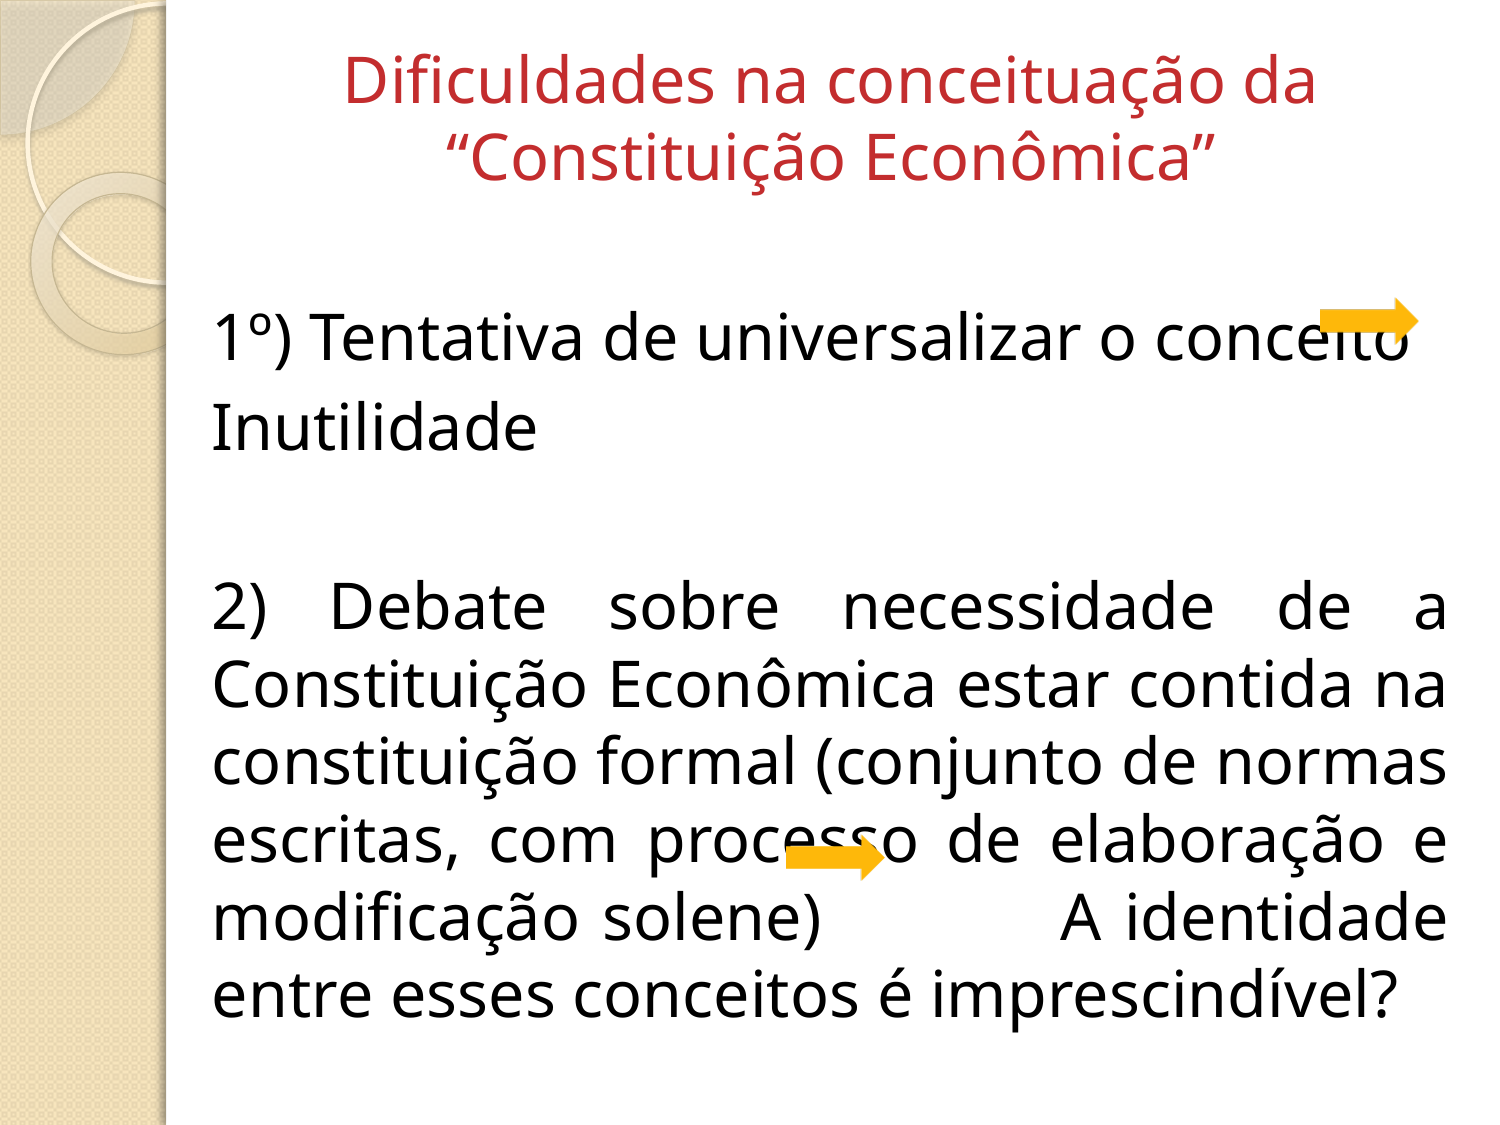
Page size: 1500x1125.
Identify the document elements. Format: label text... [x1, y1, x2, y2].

picture [1319, 297, 1419, 345]
list Dificuldades na conceituação da “Constituição Econômica” 1º) Tentativa de universalizar o conceito Inutilidade 2) Debate sobre necessidade de a Constituição Econômica estar contida na constituição formal (conjunto de normas escritas, com processo de elaboração e modificação solene) A identidade entre esses conceitos é imprescindível? [184, 30, 1466, 1057]
picture [786, 833, 885, 882]
